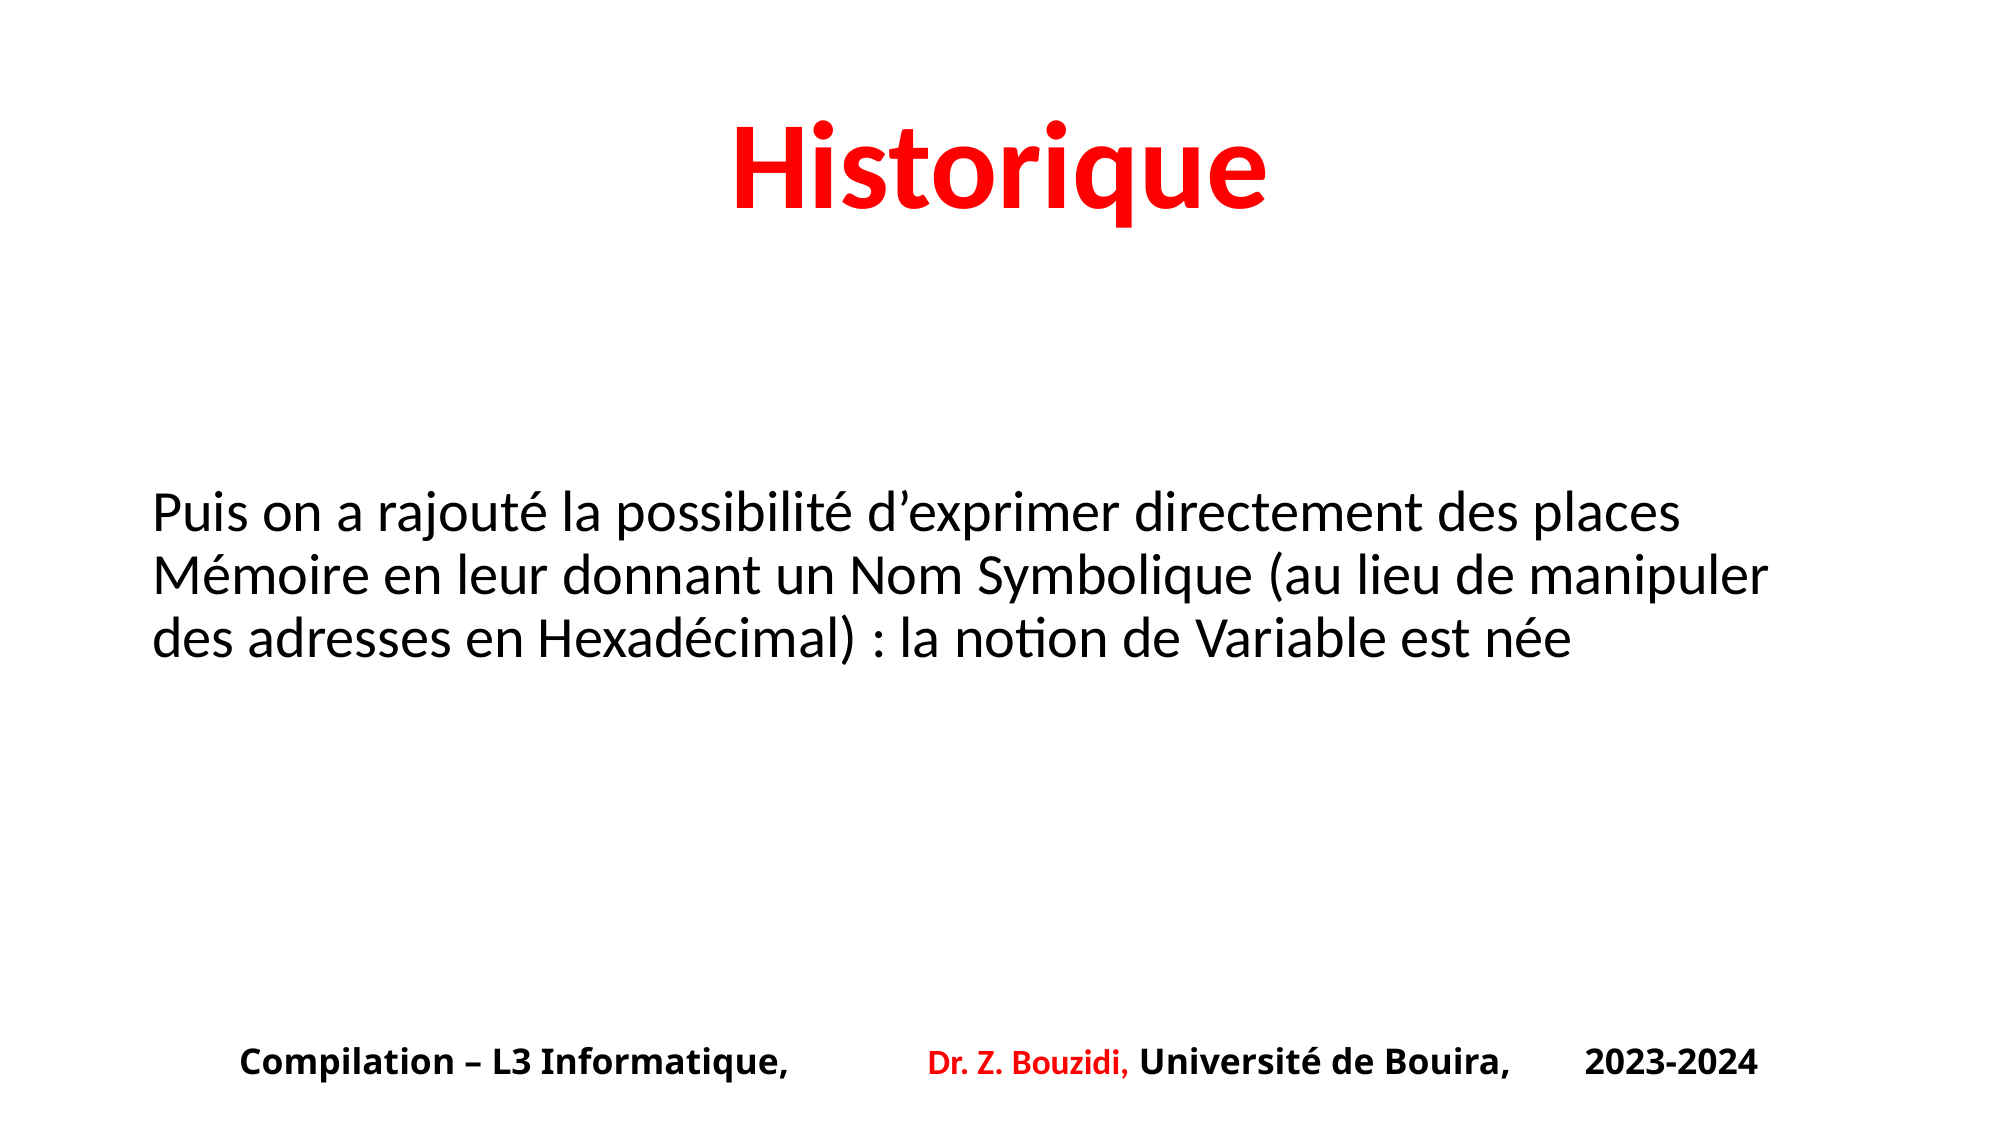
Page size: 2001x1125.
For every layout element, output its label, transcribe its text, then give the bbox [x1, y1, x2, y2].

title Historique [137, 59, 1863, 278]
text_box Compilation – L3 Informatique, Dr. Z. Bouzidi, Université de Bouira, 2023-2024 [136, 1036, 1861, 1091]
list Puis on a rajouté la possibilité d’exprimer directement des places Mémoire en leur donnant un Nom Symbolique (au lieu de manipuler des adresses en Hexadécimal) : la notion de Variable est née [137, 299, 1863, 1014]
